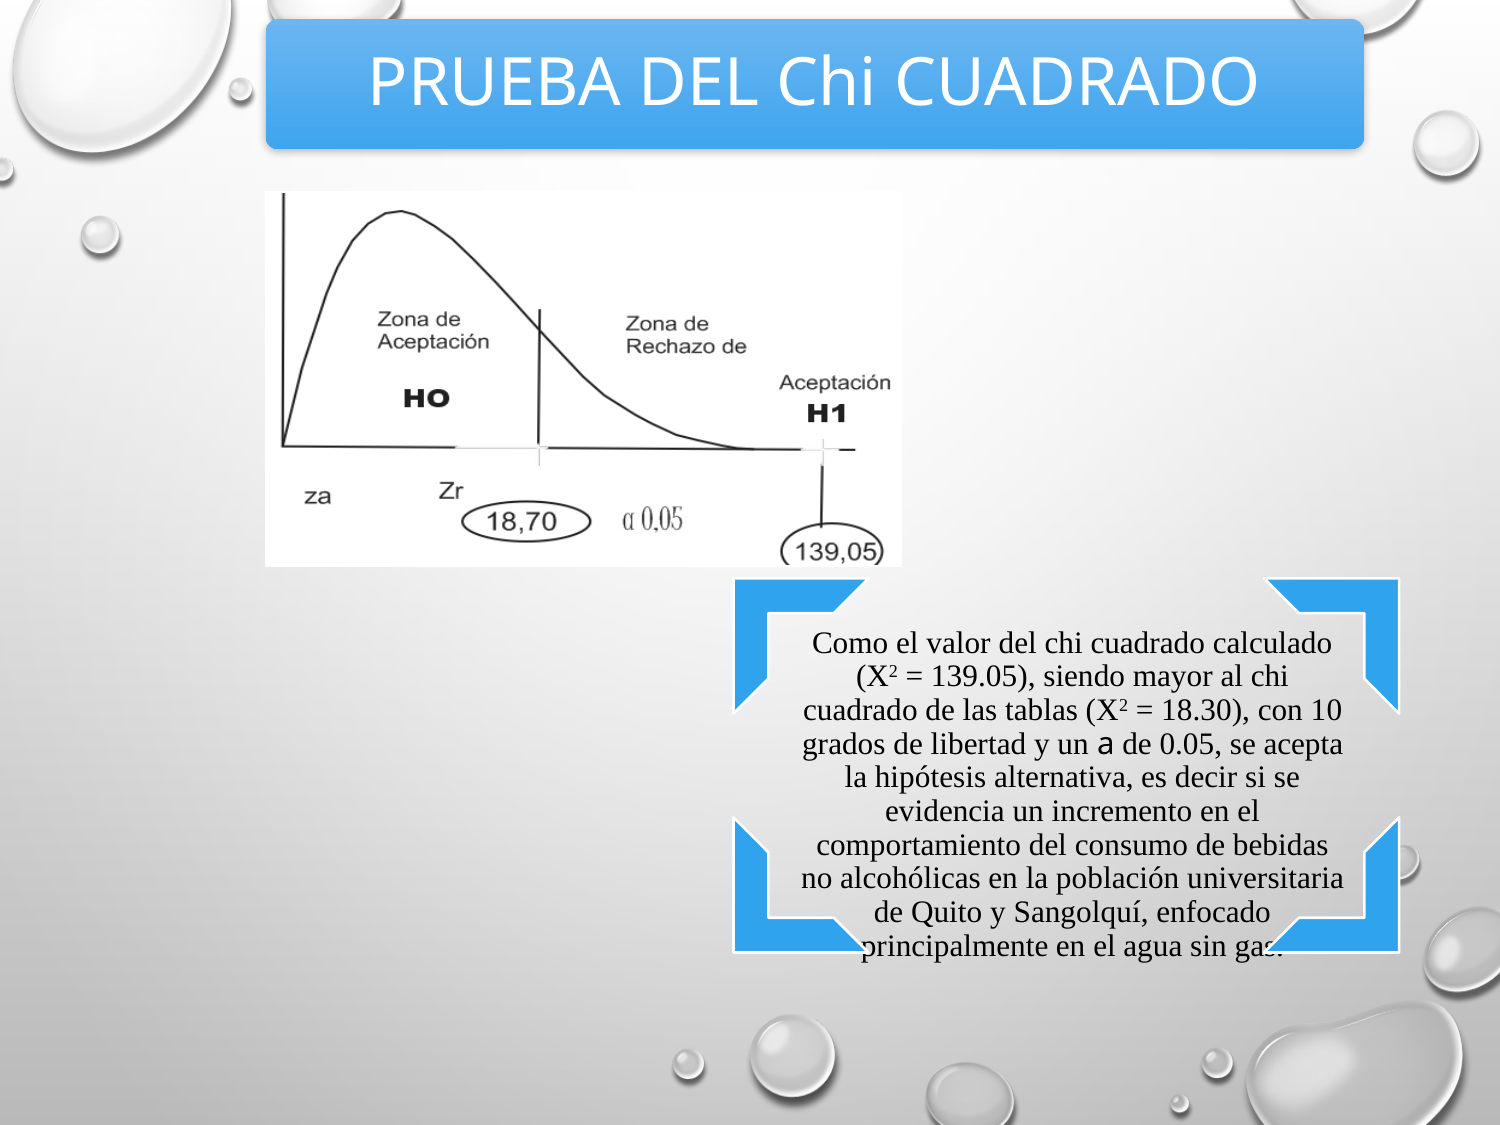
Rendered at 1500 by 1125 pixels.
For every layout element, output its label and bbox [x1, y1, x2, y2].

picture [0, 0, 1500, 1125]
text_box [265, 18, 1365, 150]
text_box [249, 172, 1400, 1000]
